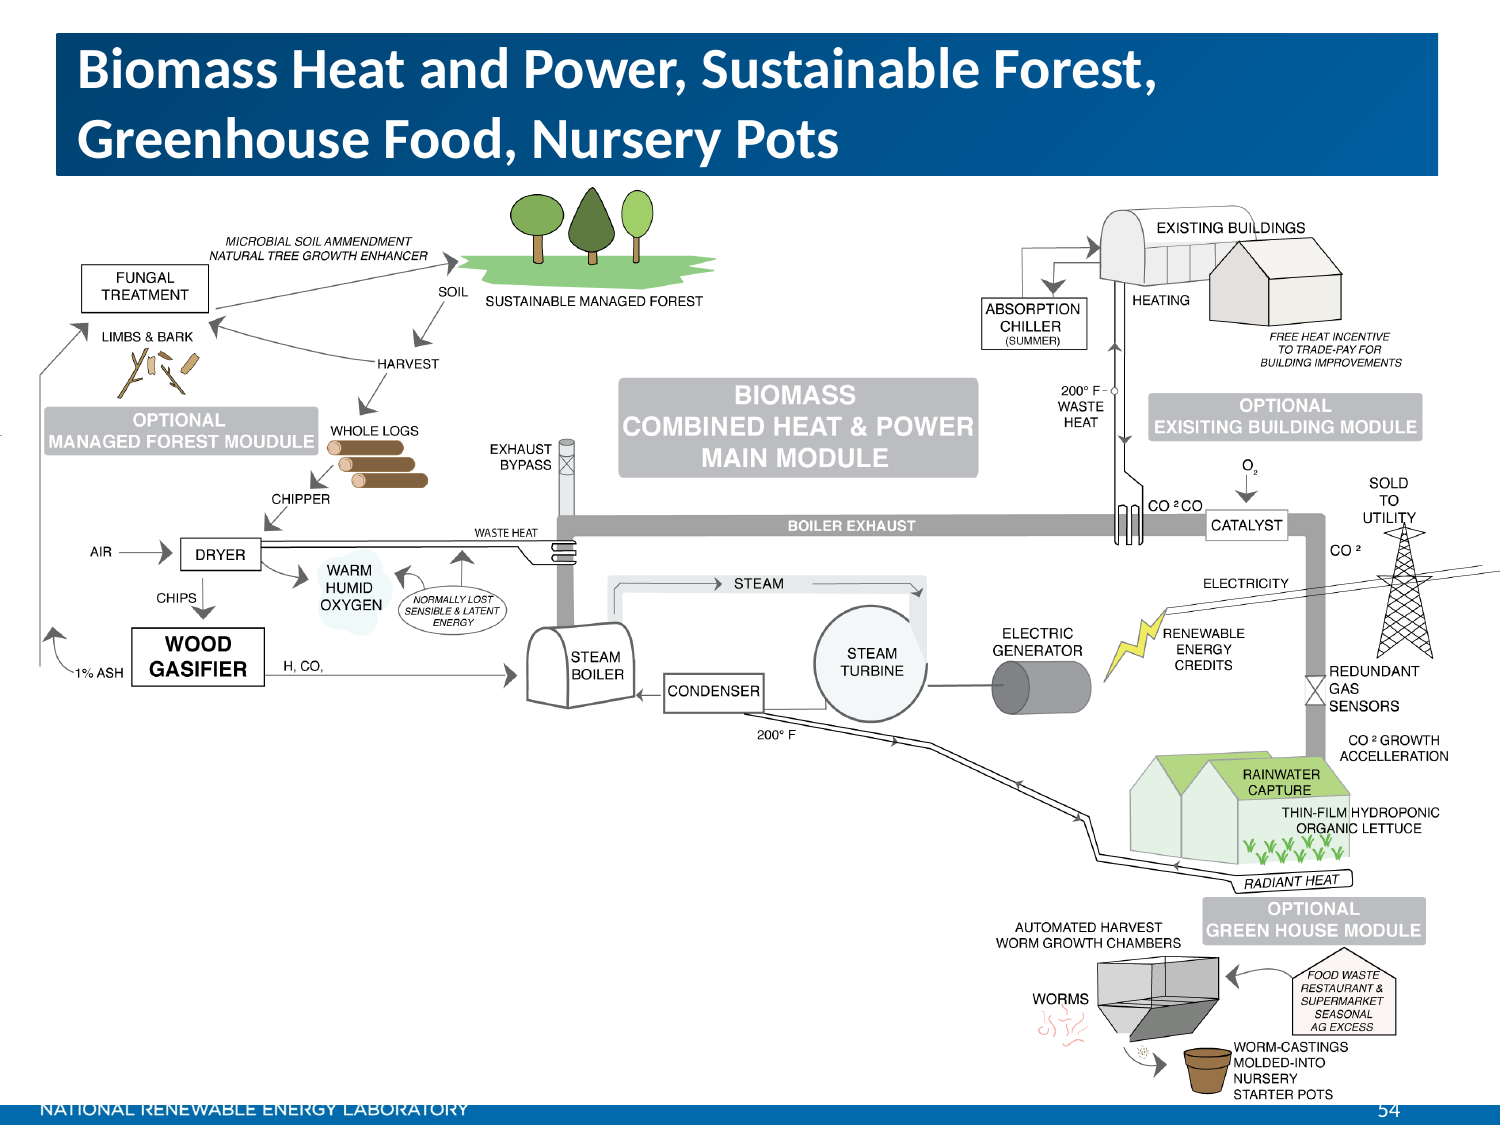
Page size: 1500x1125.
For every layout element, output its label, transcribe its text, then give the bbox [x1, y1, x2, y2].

title Biomass Heat and Power, Sustainable Forest, Greenhouse Food, Nursery Pots [62, 24, 1413, 175]
picture [0, 187, 1500, 1125]
